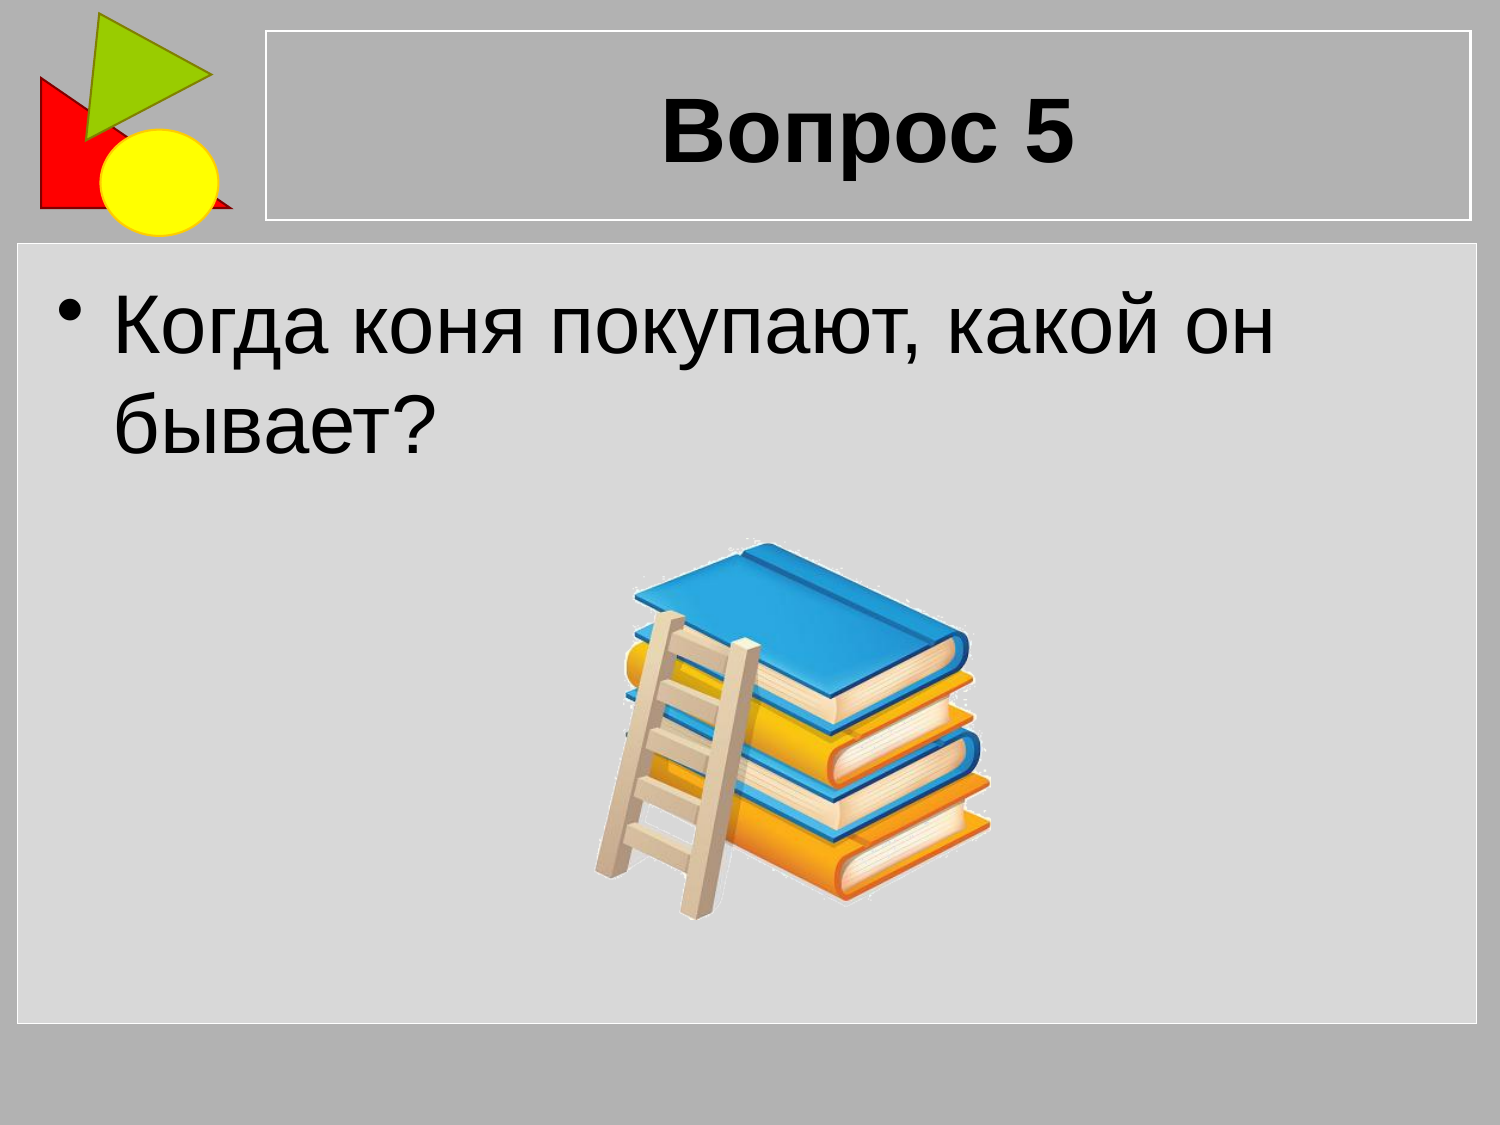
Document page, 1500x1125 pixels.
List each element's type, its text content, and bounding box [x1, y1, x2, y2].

title Вопрос 5 [265, 30, 1472, 221]
list Когда коня покупают, какой он бывает? [41, 262, 1460, 1006]
picture [585, 538, 991, 921]
